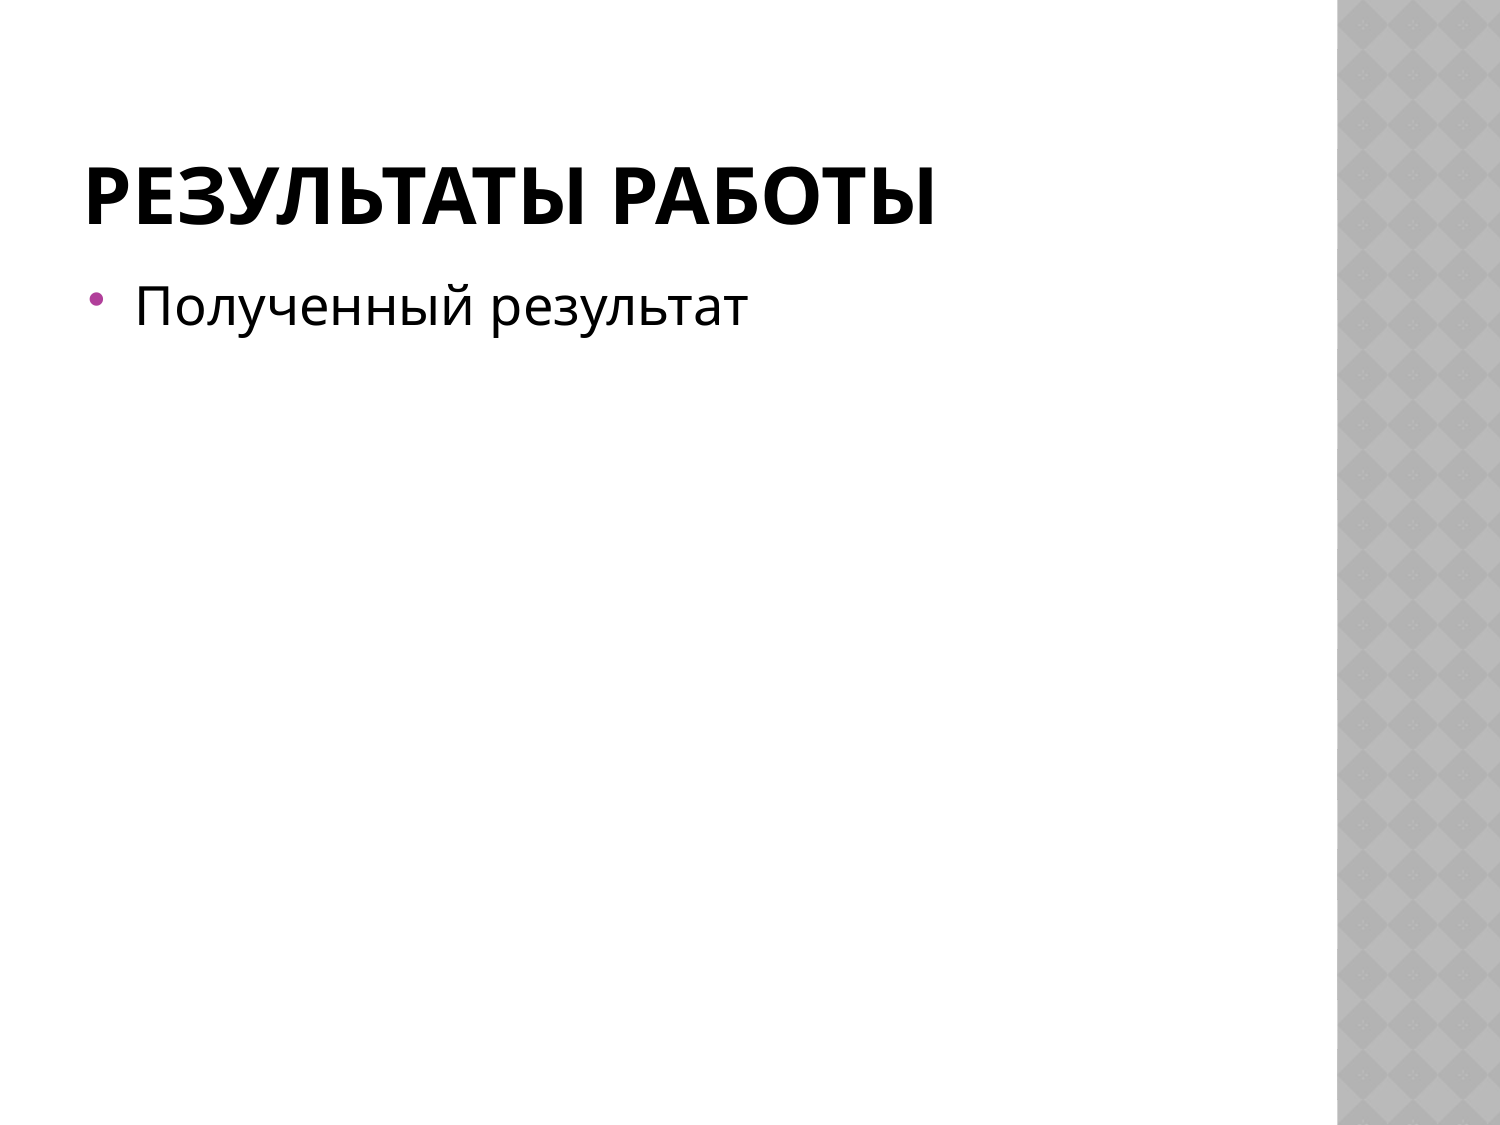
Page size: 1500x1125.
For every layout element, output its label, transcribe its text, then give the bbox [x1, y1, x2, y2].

list Полученный результат [75, 264, 1263, 1059]
title Результаты работы [75, 52, 1263, 240]
